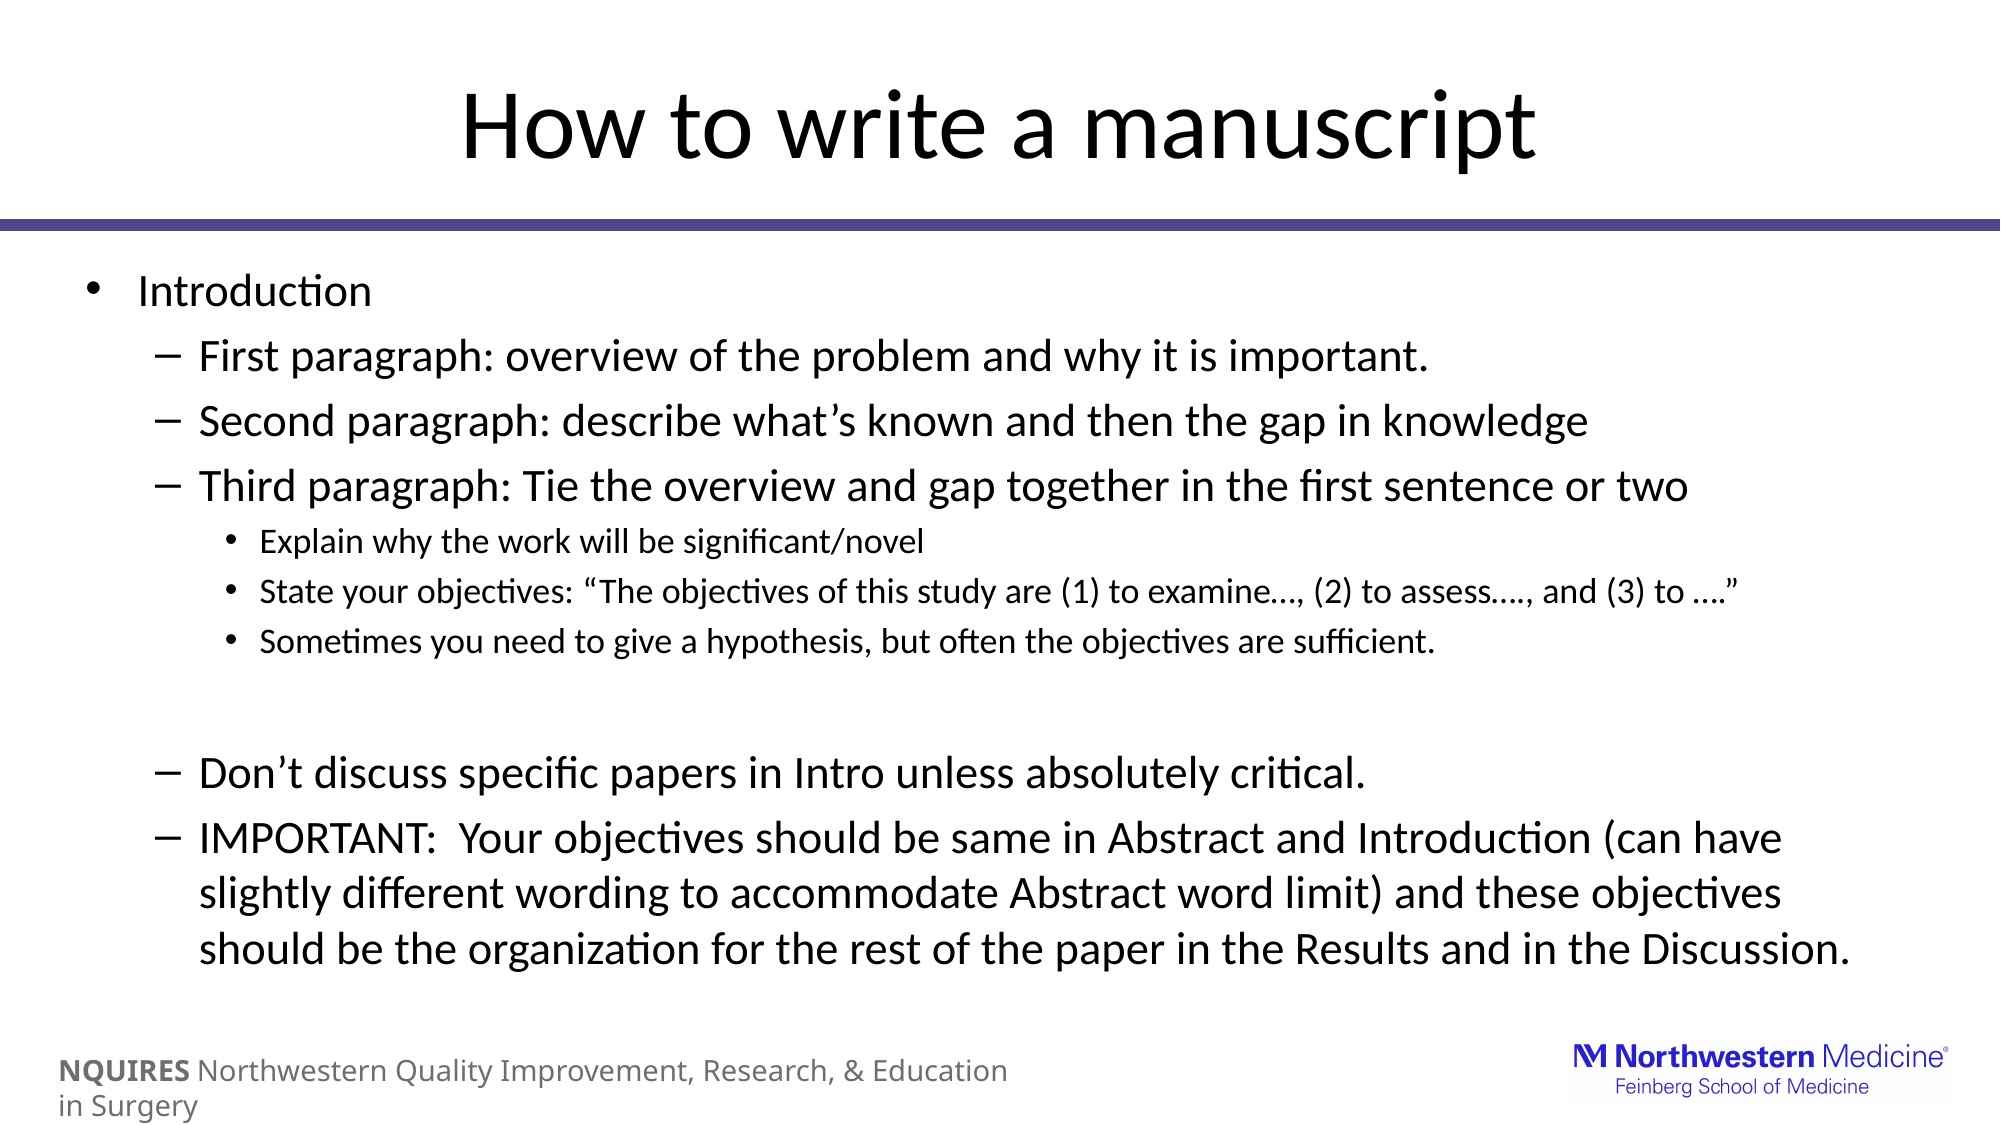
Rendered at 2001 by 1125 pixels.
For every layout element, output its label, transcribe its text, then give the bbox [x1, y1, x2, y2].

title How to write a manuscript [99, 24, 1900, 213]
list Introduction First paragraph: overview of the problem and why it is important. Second paragraph: describe what’s known and then the gap in knowledge Third paragraph: Tie the overview and gap together in the first sentence or two Explain why the work will be significant/novel State your objectives: “The objectives of this study are (1) to examine…, (2) to assess…., and (3) to ….” Sometimes you need to give a hypothesis, but often the objectives are sufficient. Don’t discuss specific papers in Intro unless absolutely critical. IMPORTANT: Your objectives should be same in Abstract and Introduction (can have slightly different wording to accommodate Abstract word limit) and these objectives should be the organization for the rest of the paper in the Results and in the Discussion. [70, 252, 1930, 995]
picture [1566, 1035, 1957, 1110]
